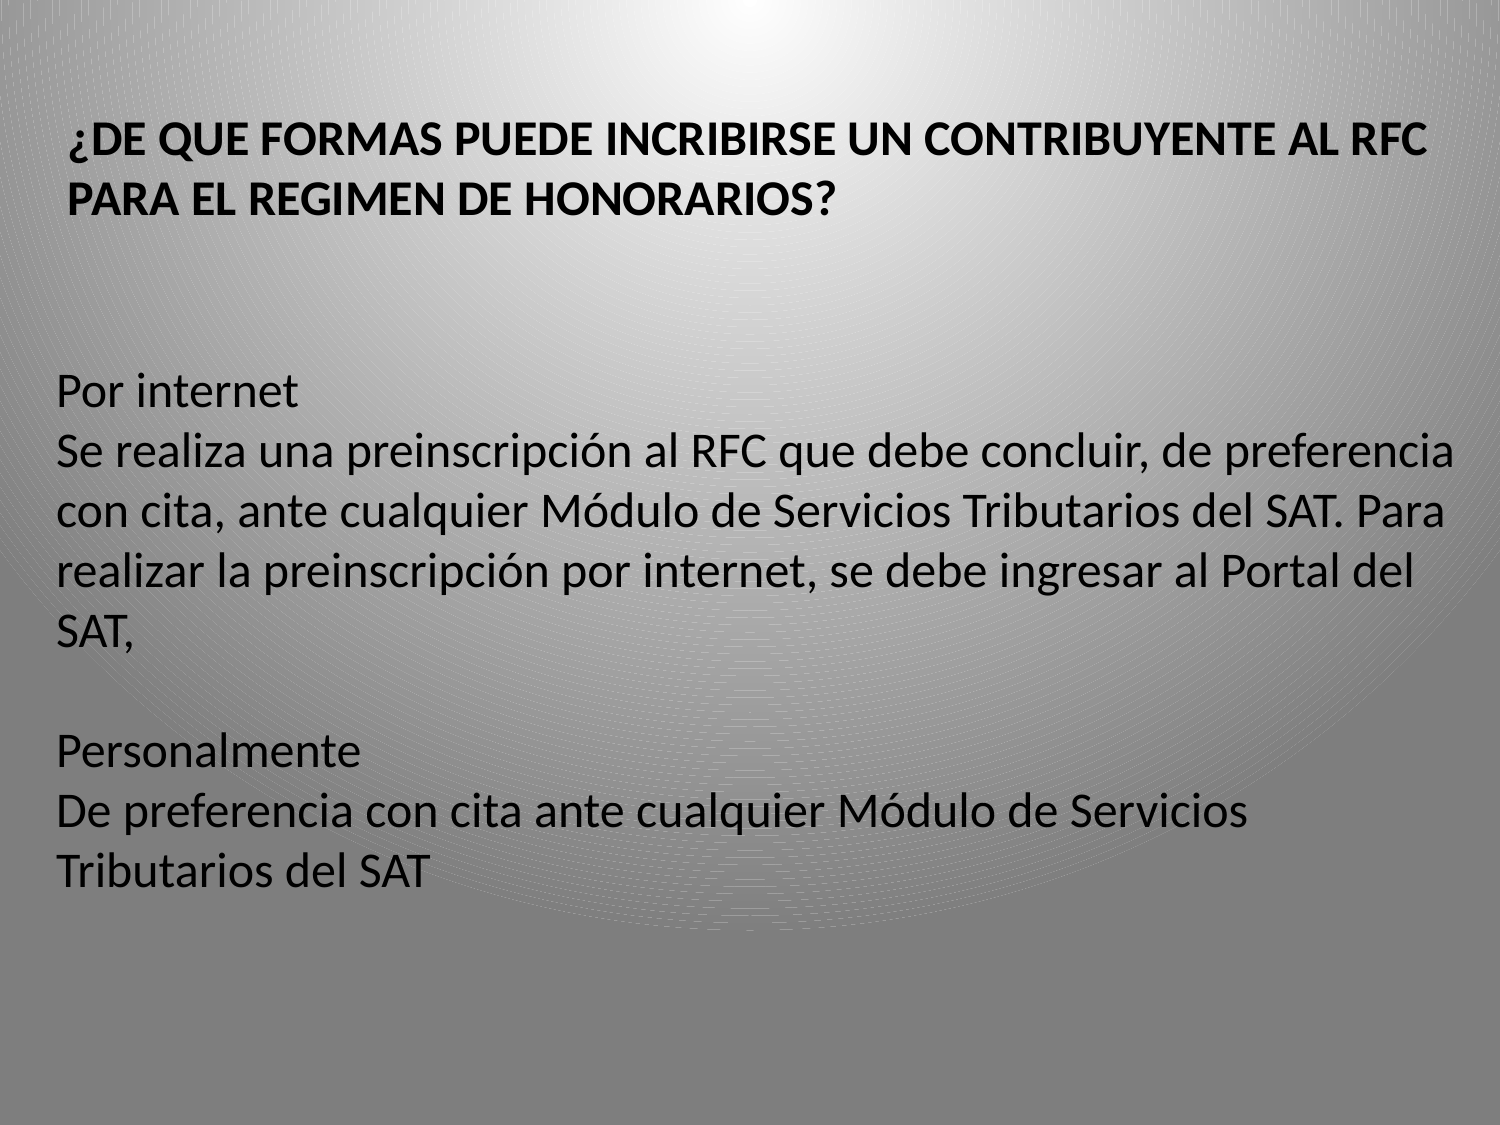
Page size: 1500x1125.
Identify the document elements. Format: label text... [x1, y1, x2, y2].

text_box Por internet Se realiza una preinscripción al RFC que debe concluir, de preferencia con cita, ante cualquier Módulo de Servicios Tributarios del SAT. Para realizar la preinscripción por internet, se debe ingresar al Portal del SAT, Personalmente De preferencia con cita ante cualquier Módulo de Servicios Tributarios del SAT [41, 349, 1471, 905]
text_box ¿DE QUE FORMAS PUEDE INCRIBIRSE UN CONTRIBUYENTE AL RFC PARA EL REGIMEN DE HONORARIOS? [53, 98, 1471, 233]
